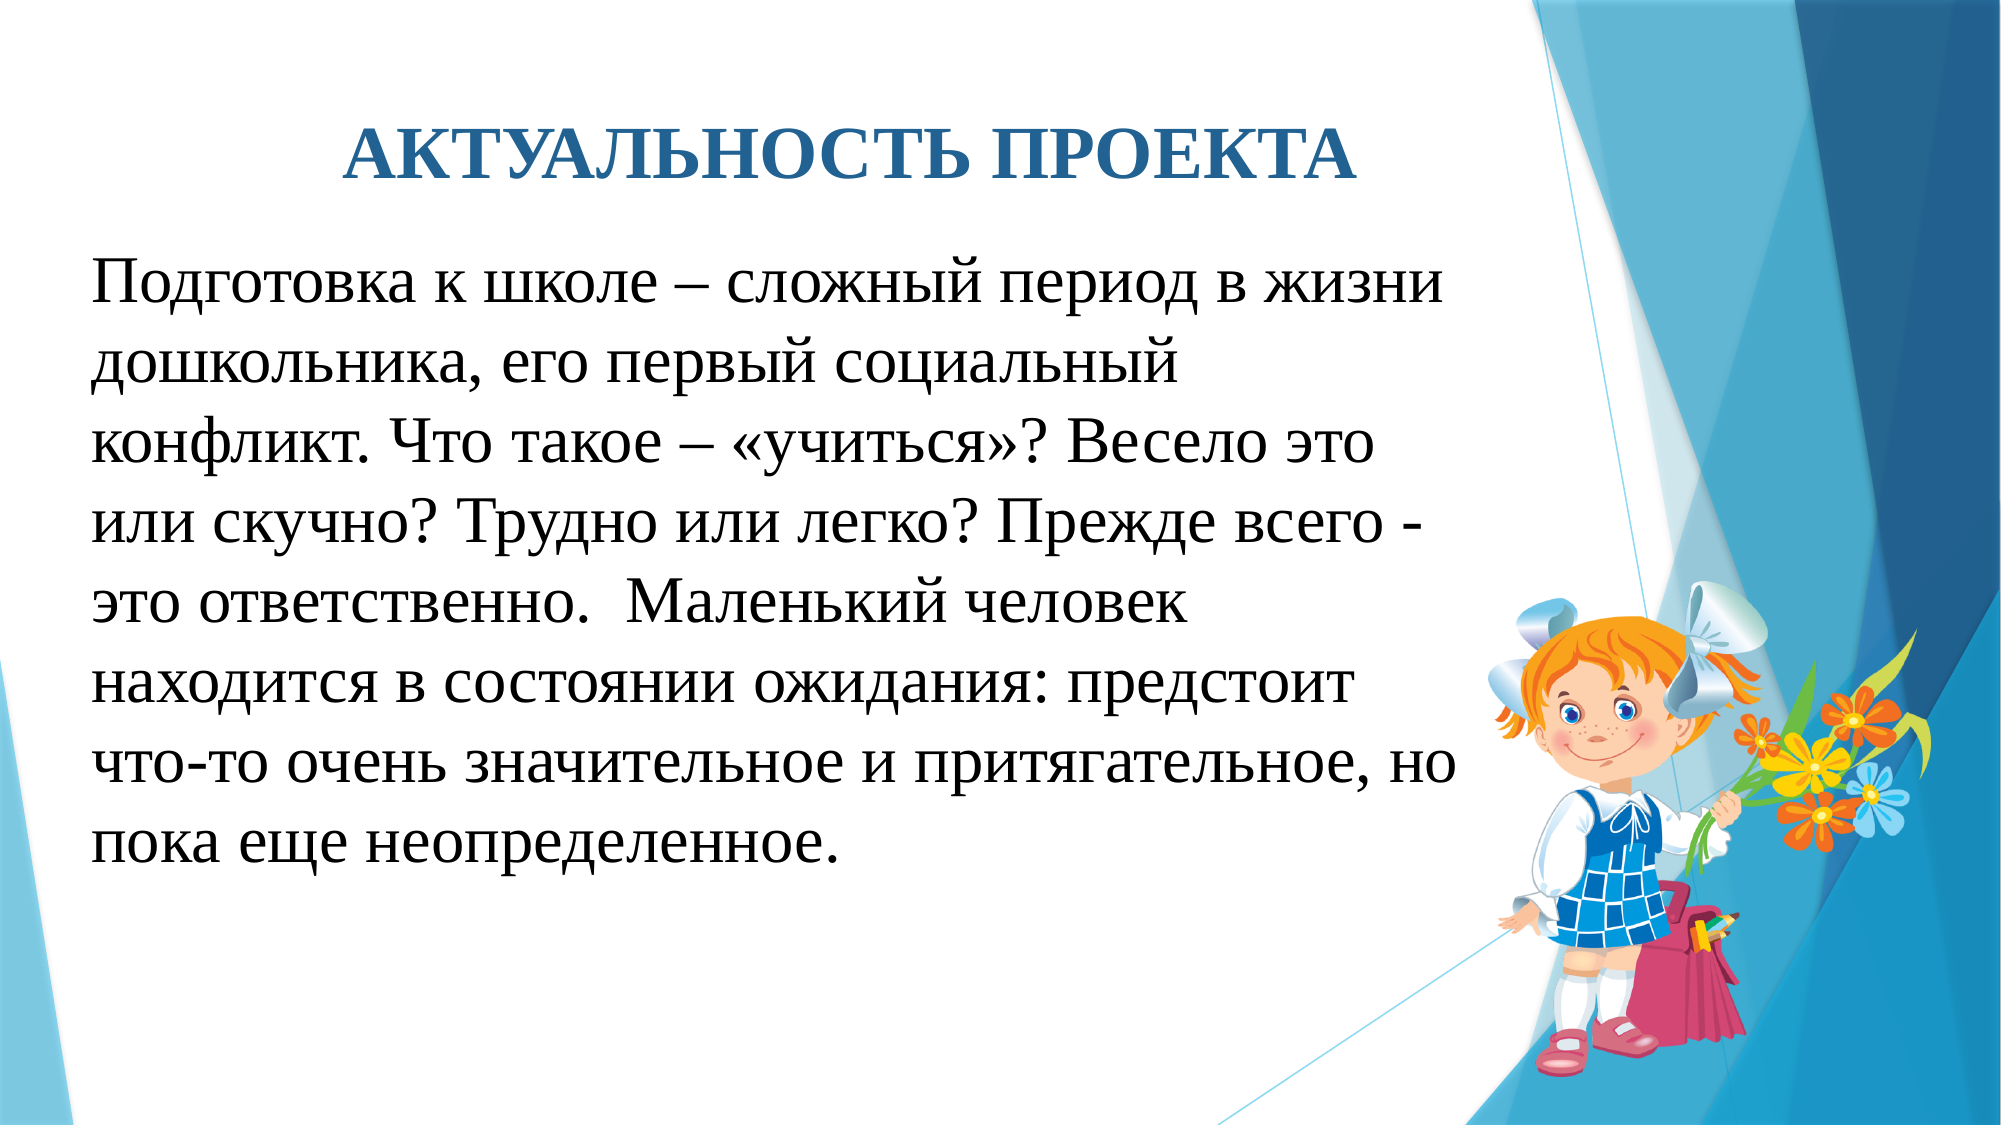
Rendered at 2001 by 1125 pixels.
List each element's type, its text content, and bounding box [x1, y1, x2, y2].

picture [1487, 580, 1931, 1078]
title АКТУАЛЬНОСТЬ ПРОЕКТА [67, 95, 1653, 255]
list Подготовка к школе – сложный период в жизни дошкольника, его первый социальный конфликт. Что такое – «учиться»? Весело это или скучно? Трудно или легко? Прежде всего - это ответственно. Маленький человек находится в состоянии ожидания: предстоит что-то очень значительное и притягательное, но пока еще неопределенное. [76, 228, 1487, 1072]
